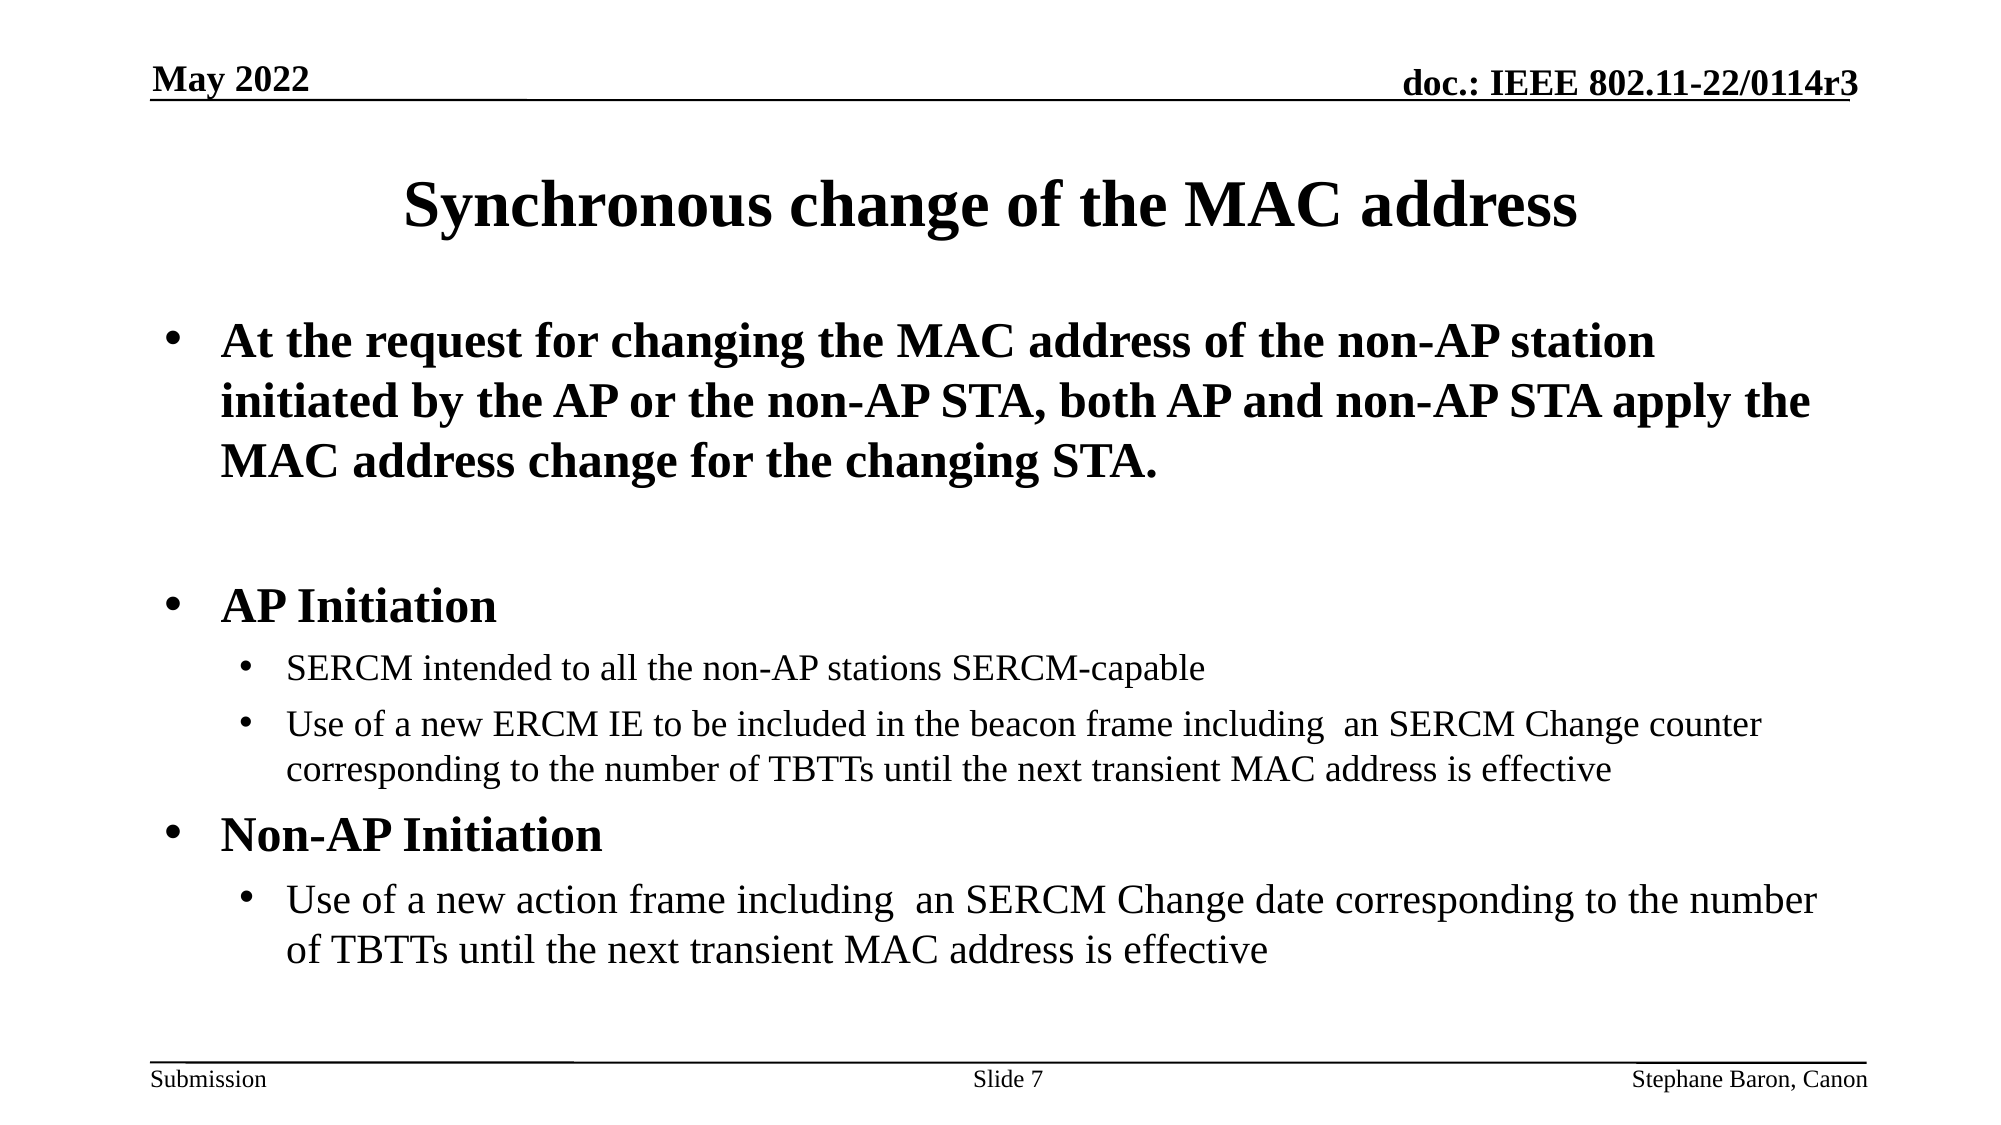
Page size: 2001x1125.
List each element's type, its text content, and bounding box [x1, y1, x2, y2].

footer Stephane Baron, Canon [1171, 1061, 1869, 1093]
slide_number Slide 7 [950, 1061, 1067, 1123]
list At the request for changing the MAC address of the non-AP station initiated by the AP or the non-AP STA, both AP and non-AP STA apply the MAC address change for the changing STA. AP Initiation SERCM intended to all the non-AP stations SERCM-capable Use of a new ERCM IE to be included in the beacon frame including an SERCM Change counter corresponding to the number of TBTTs until the next transient MAC address is effective Non-AP Initiation Use of a new action frame including an SERCM Change date corresponding to the number of TBTTs until the next transient MAC address is effective [148, 299, 1850, 963]
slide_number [152, 54, 563, 100]
title Synchronous change of the MAC address [149, 112, 1850, 288]
